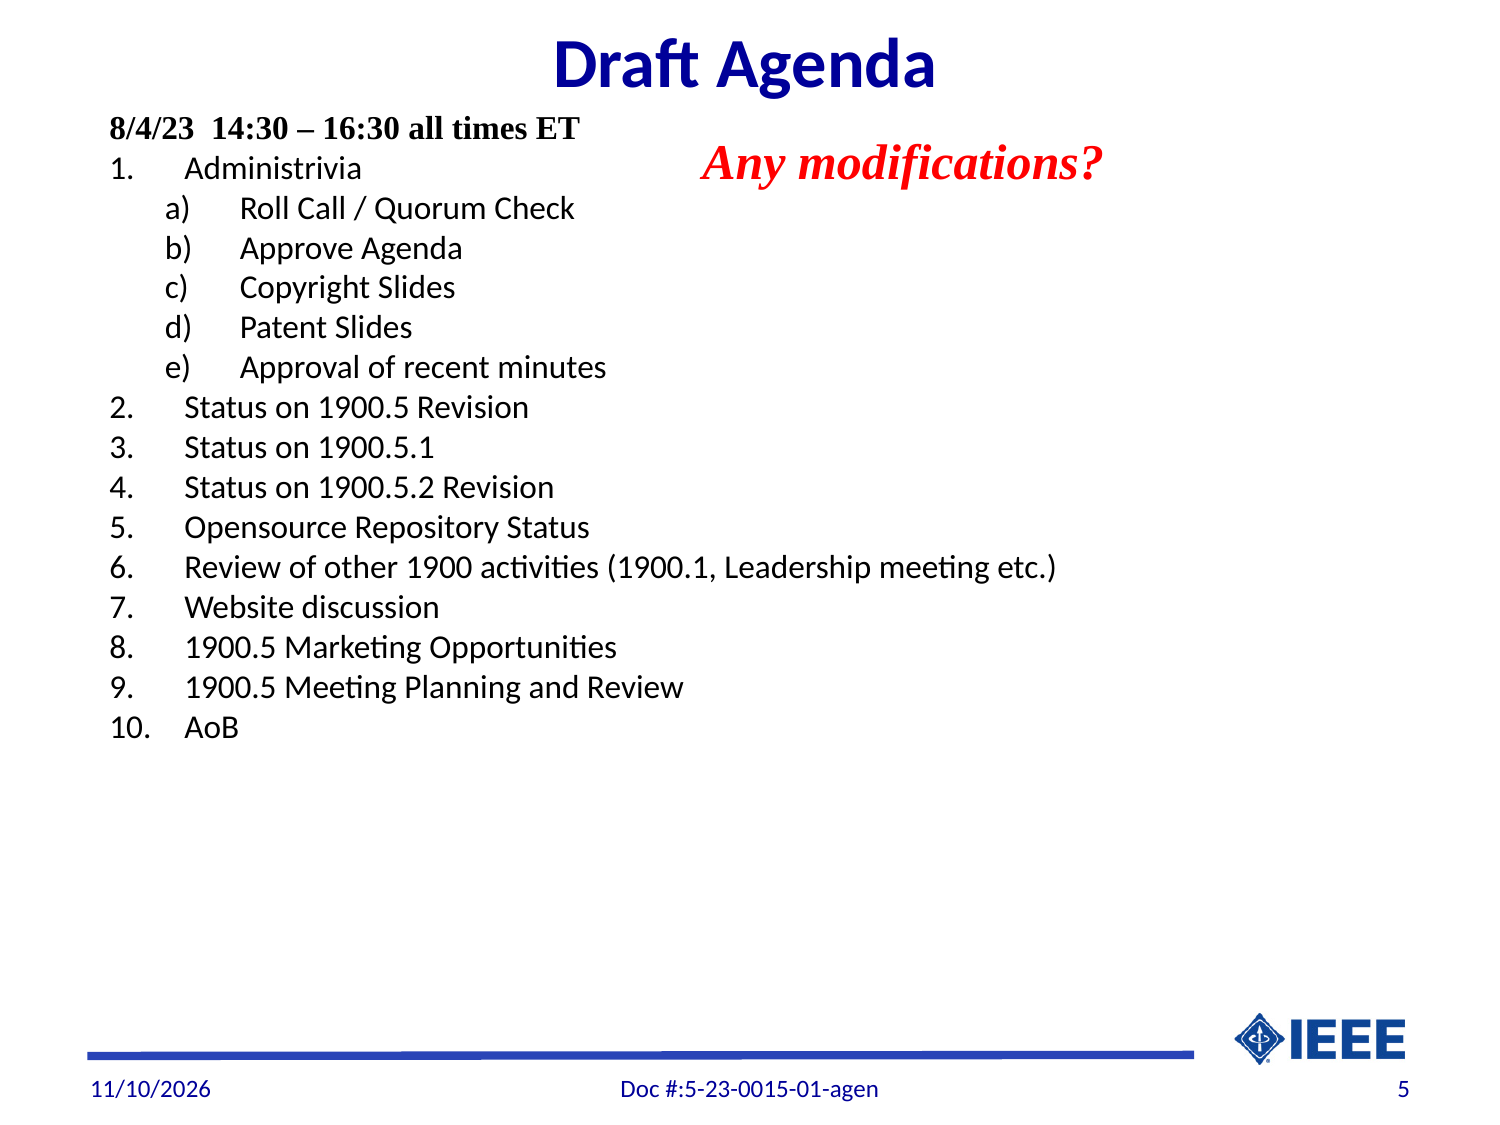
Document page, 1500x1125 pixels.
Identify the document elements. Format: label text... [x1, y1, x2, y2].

text_box 8/4/23 14:30 – 16:30 all times ET Administrivia Roll Call / Quorum Check Approve Agenda Copyright Slides Patent Slides Approval of recent minutes Status on 1900.5 Revision Status on 1900.5.1 Status on 1900.5.2 Revision Opensource Repository Status Review of other 1900 activities (1900.1, Leadership meeting etc.) Website discussion 1900.5 Marketing Opportunities 1900.5 Meeting Planning and Review AoB [75, 98, 1475, 792]
title Draft Agenda [99, 8, 1375, 98]
text_box Any modifications? [687, 121, 1425, 197]
slide_number 5 [1074, 1057, 1425, 1118]
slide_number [75, 1057, 425, 1118]
picture [1231, 1011, 1406, 1057]
footer Doc #:5-23-0015-01-agen [512, 1057, 988, 1118]
